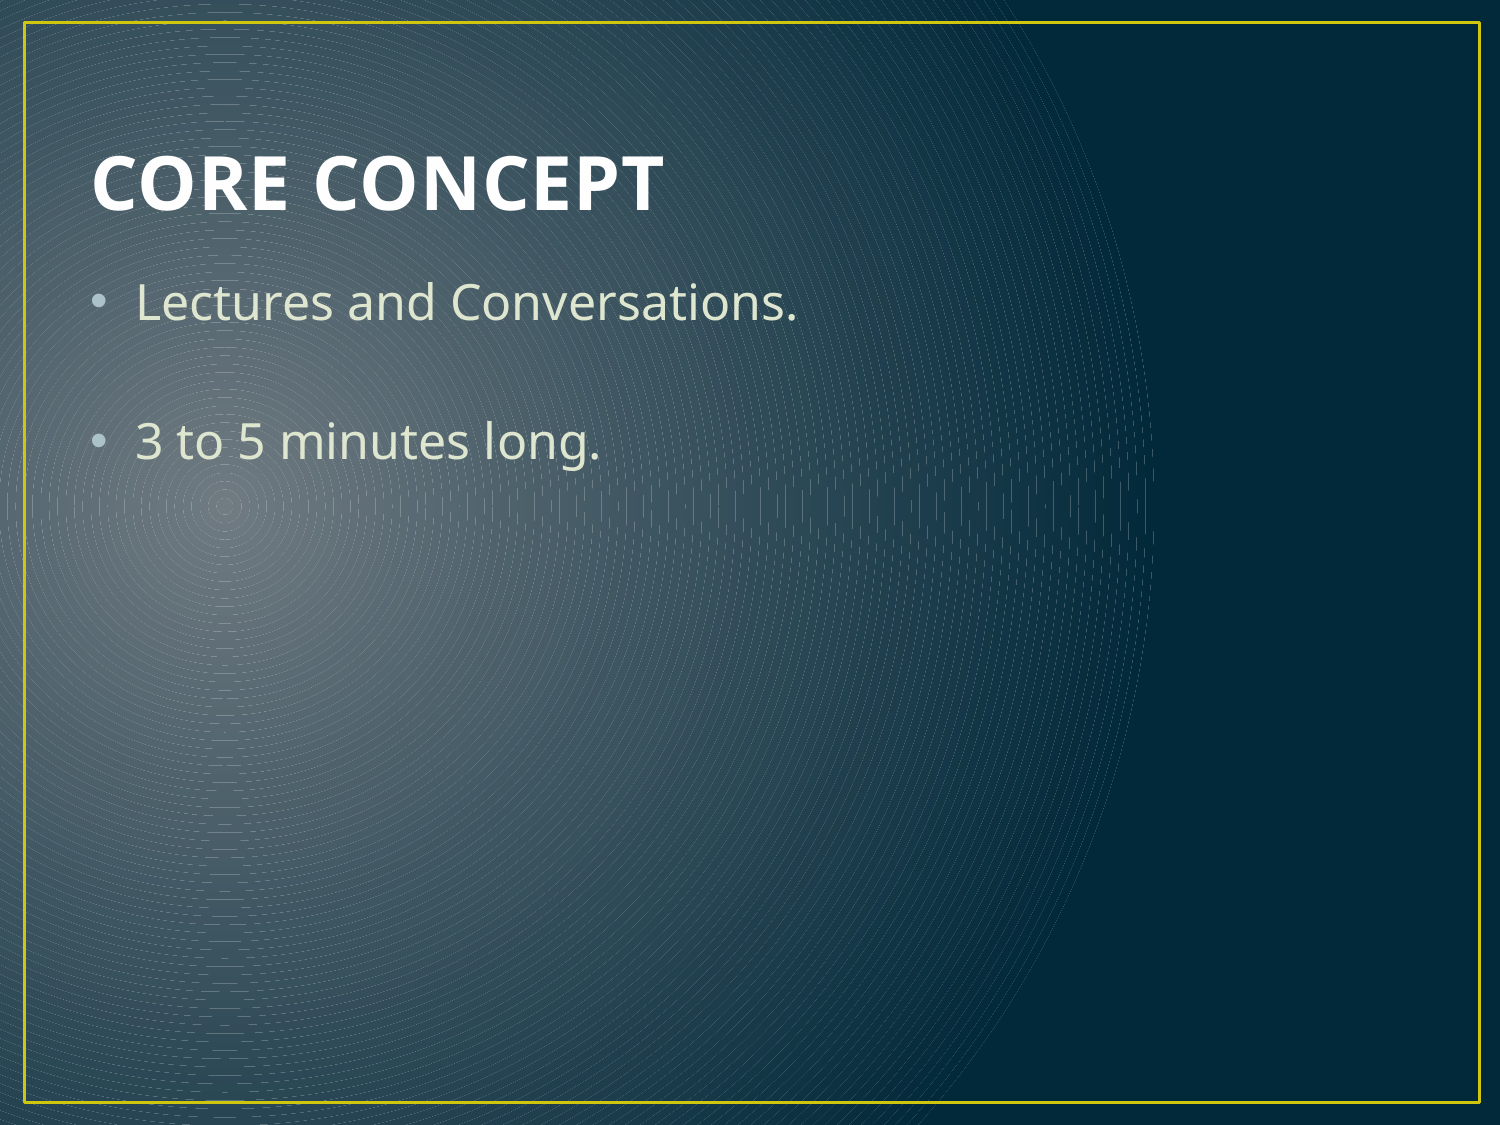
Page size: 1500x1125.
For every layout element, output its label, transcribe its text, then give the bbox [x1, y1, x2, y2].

title CORE CONCEPT [75, 45, 1425, 233]
list Lectures and Conversations. 3 to 5 minutes long. [75, 262, 1425, 1005]
